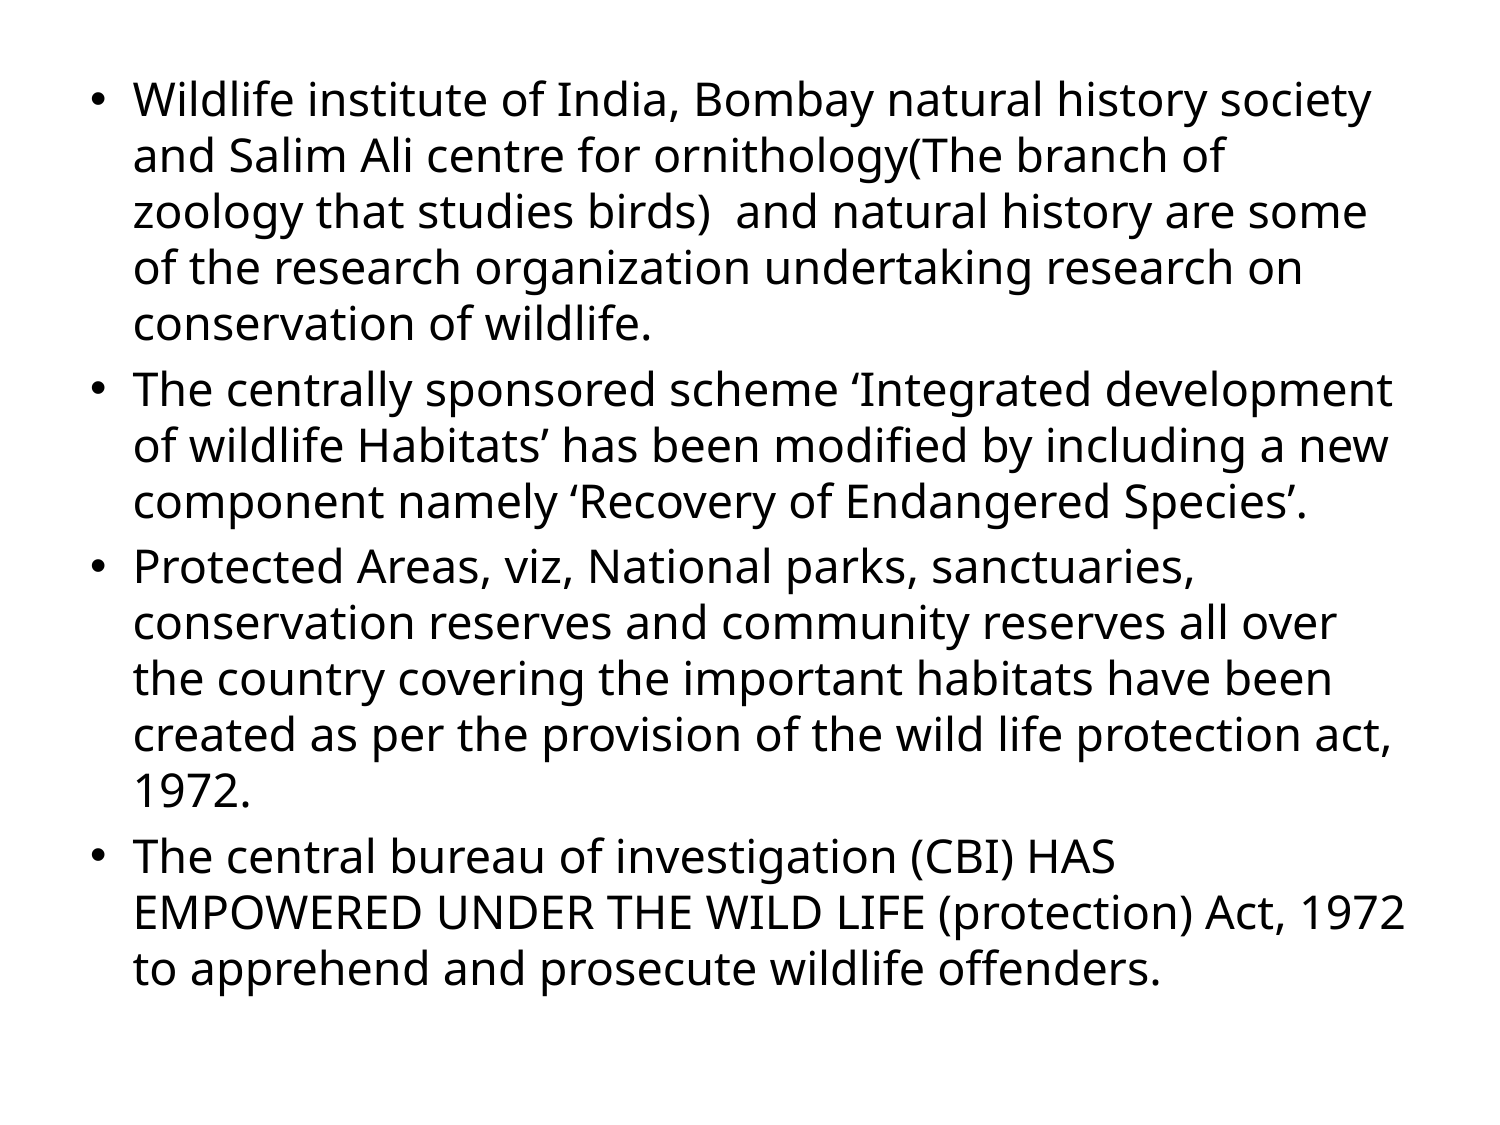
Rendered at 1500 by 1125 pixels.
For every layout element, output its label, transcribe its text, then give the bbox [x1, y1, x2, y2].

list Wildlife institute of India, Bombay natural history society and Salim Ali centre for ornithology(The branch of zoology that studies birds) and natural history are some of the research organization undertaking research on conservation of wildlife. The centrally sponsored scheme ‘Integrated development of wildlife Habitats’ has been modified by including a new component namely ‘Recovery of Endangered Species’. Protected Areas, viz, National parks, sanctuaries, conservation reserves and community reserves all over the country covering the important habitats have been created as per the provision of the wild life protection act, 1972. The central bureau of investigation (CBI) HAS EMPOWERED UNDER THE WILD LIFE (protection) Act, 1972 to apprehend and prosecute wildlife offenders. [75, 62, 1425, 1005]
